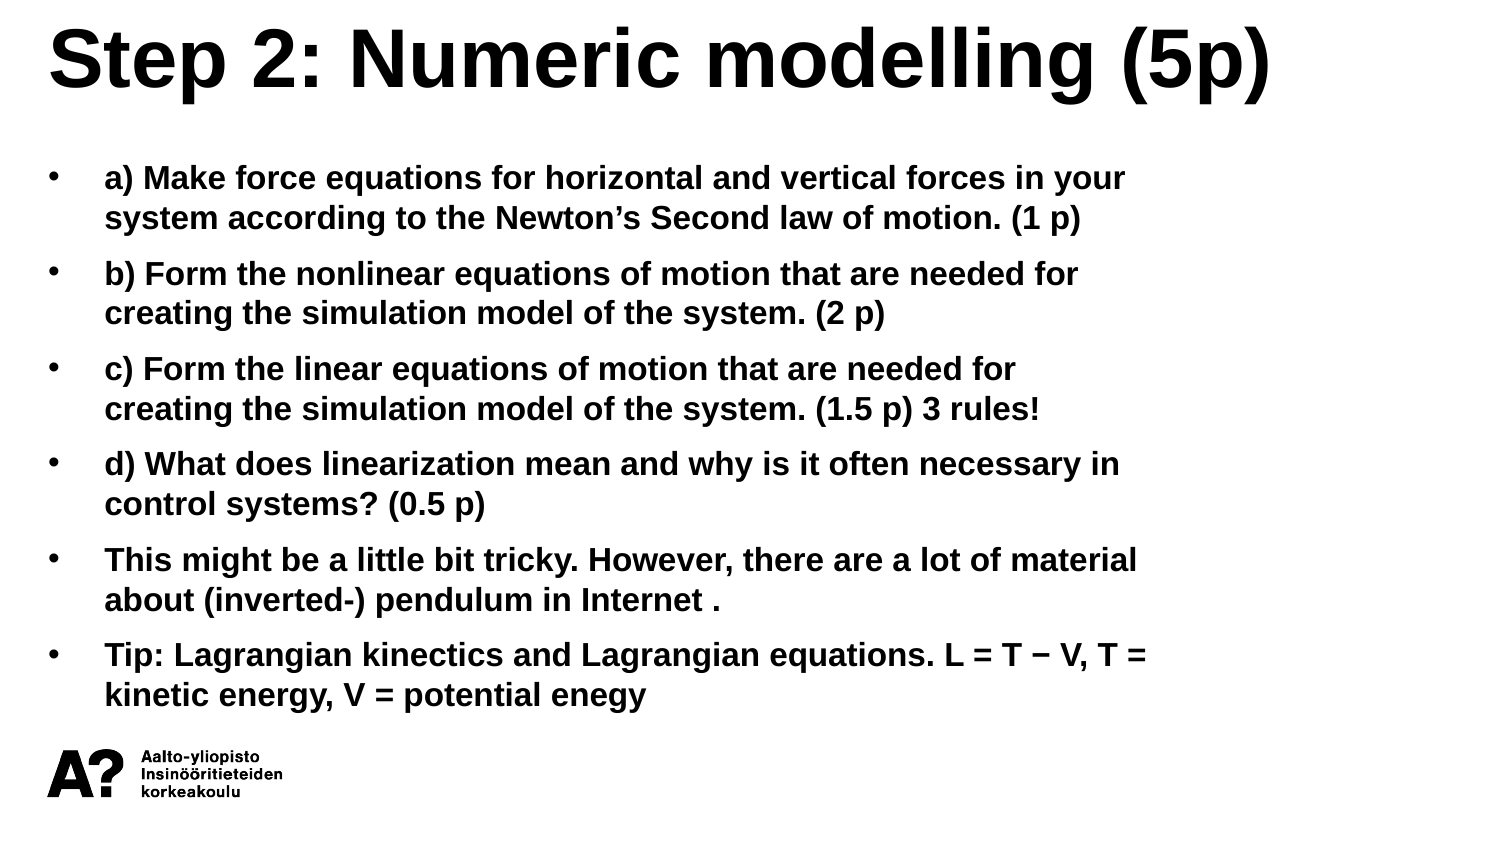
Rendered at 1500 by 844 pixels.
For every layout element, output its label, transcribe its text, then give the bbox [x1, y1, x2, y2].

picture [0, 703, 329, 844]
list Step 2: Numeric modelling (5p) [48, 4, 1442, 172]
list a) Make force equations for horizontal and vertical forces in your system according to the Newton’s Second law of motion. (1 p) b) Form the nonlinear equations of motion that are needed for creating the simulation model of the system. (2 p) c) Form the linear equations of motion that are needed for creating the simulation model of the system. (1.5 p) 3 rules! d) What does linearization mean and why is it often necessary in control systems? (0.5 p) This might be a little bit tricky. However, there are a lot of material about (inverted-) pendulum in Internet . Tip: Lagrangian kinectics and Lagrangian equations. L = T − V, T = kinetic energy, V = potential enegy [48, 156, 1152, 638]
